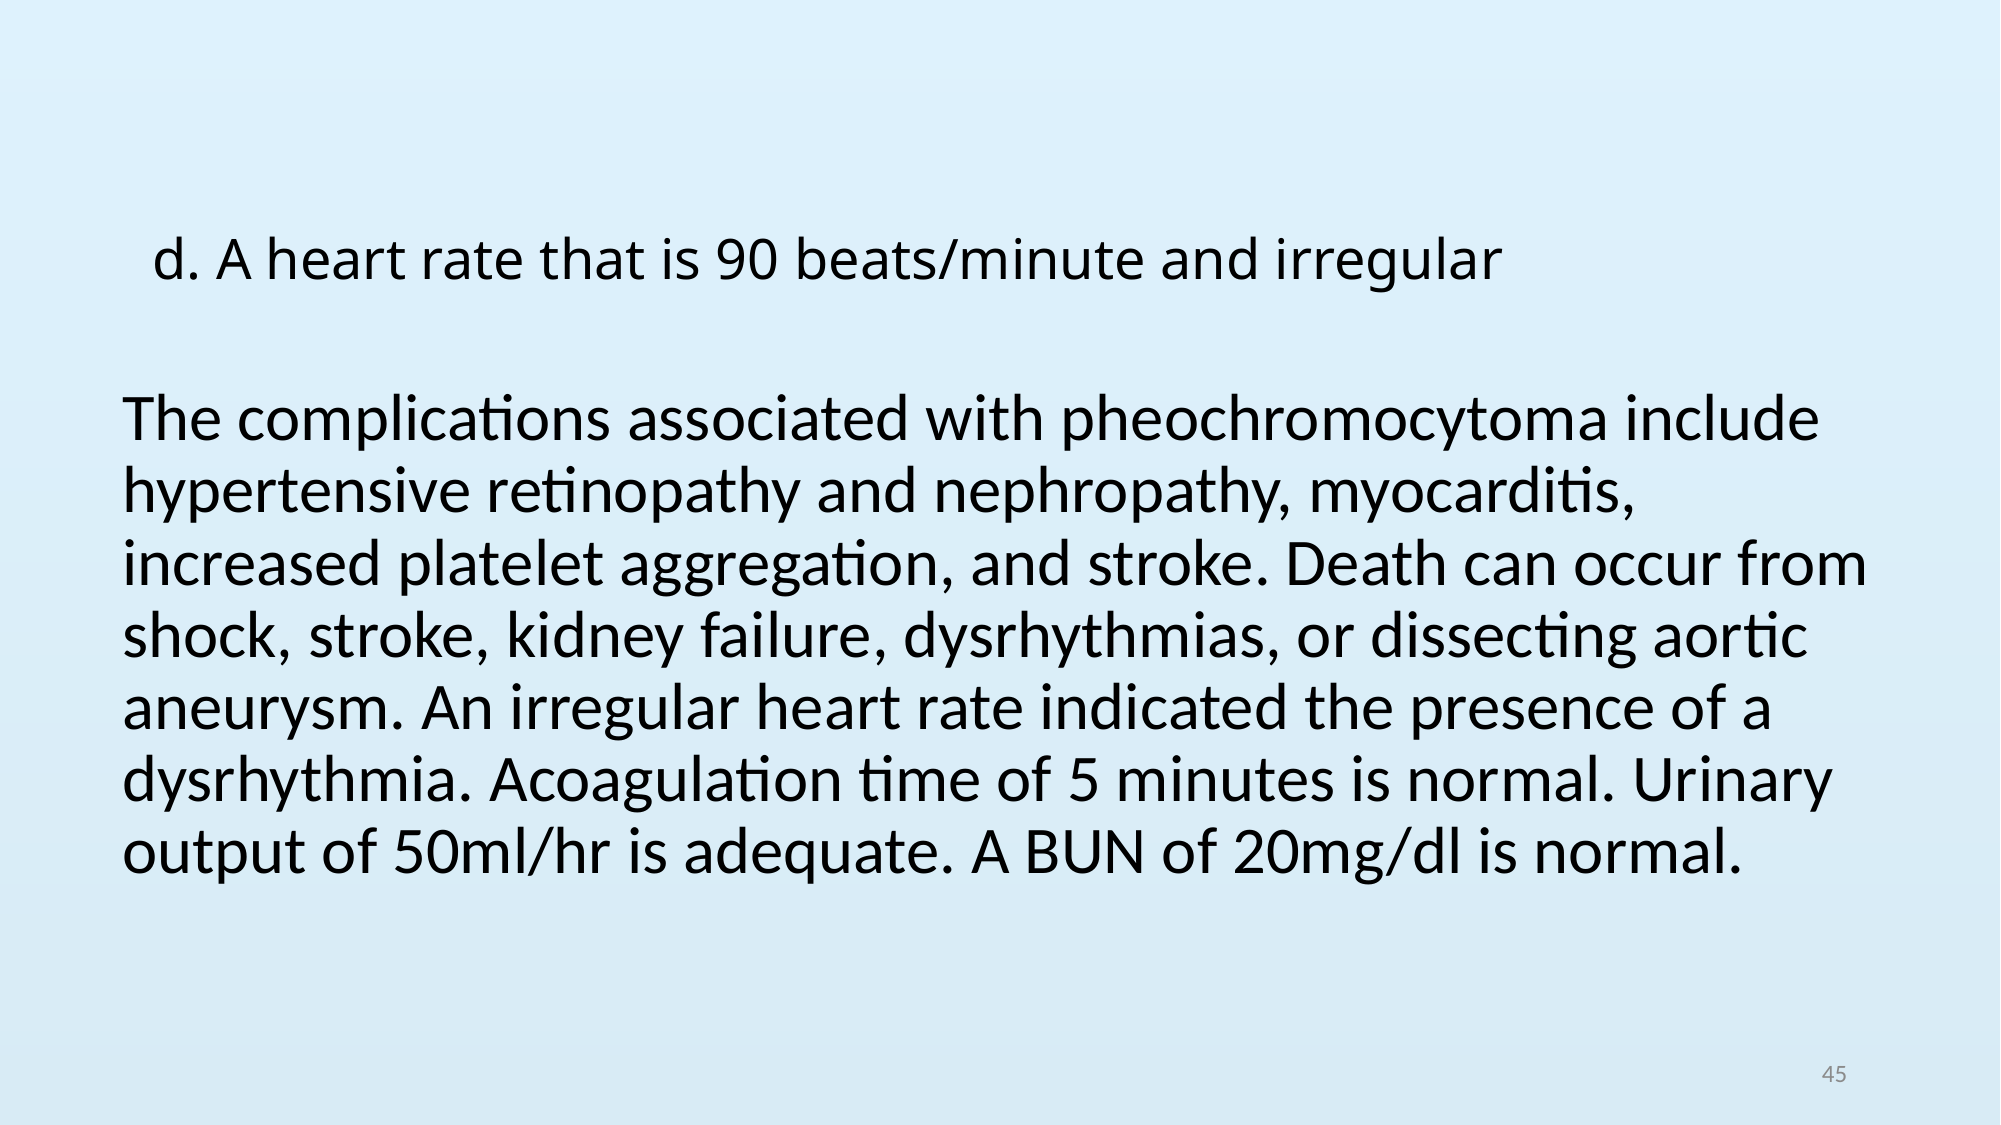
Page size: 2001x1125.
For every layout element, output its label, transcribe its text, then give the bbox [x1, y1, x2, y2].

title d. A heart rate that is 90 beats/minute and irregular [137, 223, 1863, 375]
list The complications associated with pheochromocytoma include hypertensive retinopathy and nephropathy, myocarditis, increased platelet aggregation, and stroke. Death can occur from shock, stroke, kidney failure, dysrhythmias, or dissecting aortic aneurysm. An irregular heart rate indicated the presence of a dysrhythmia. Acoagulation time of 5 minutes is normal. Urinary output of 50ml/hr is adequate. A BUN of 20mg/dl is normal. [107, 375, 1893, 1090]
slide_number 45 [1412, 1042, 1863, 1103]
